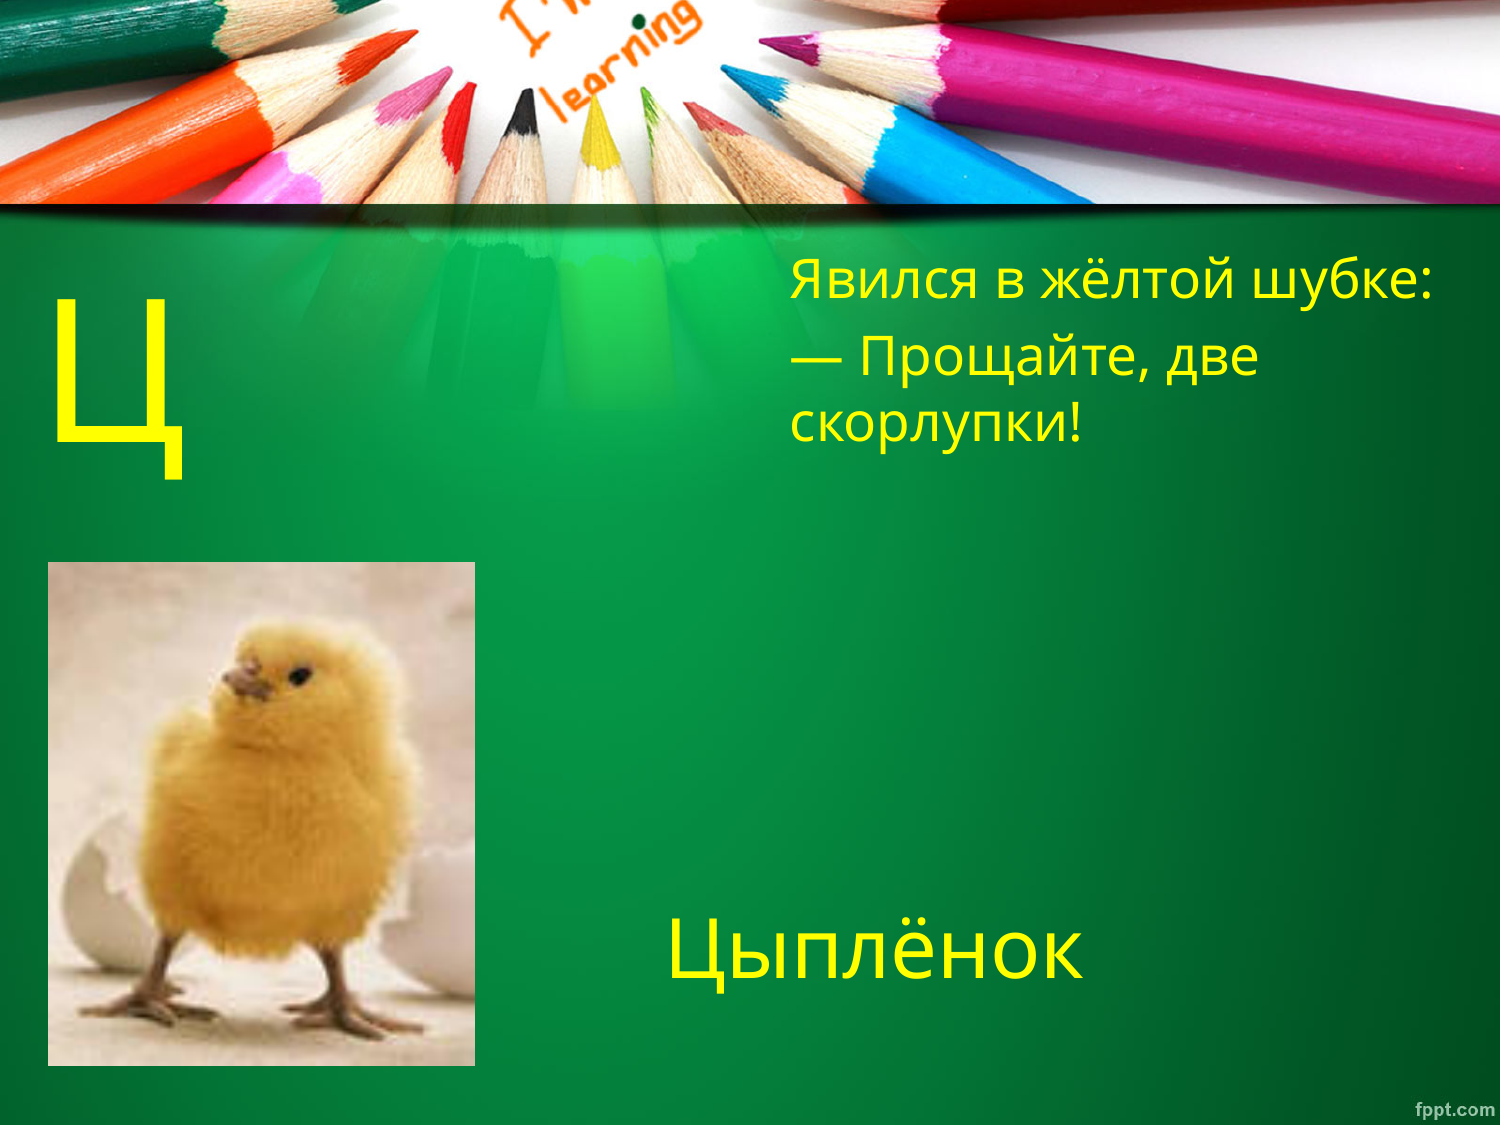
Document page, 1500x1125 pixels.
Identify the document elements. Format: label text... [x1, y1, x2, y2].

list Явился в жёлтой шубке: — Прощайте, две скорлупки! [775, 236, 1452, 463]
text_box Цыплёнок [649, 888, 1352, 1003]
picture [0, 0, 1500, 1125]
title Ц [23, 186, 325, 538]
